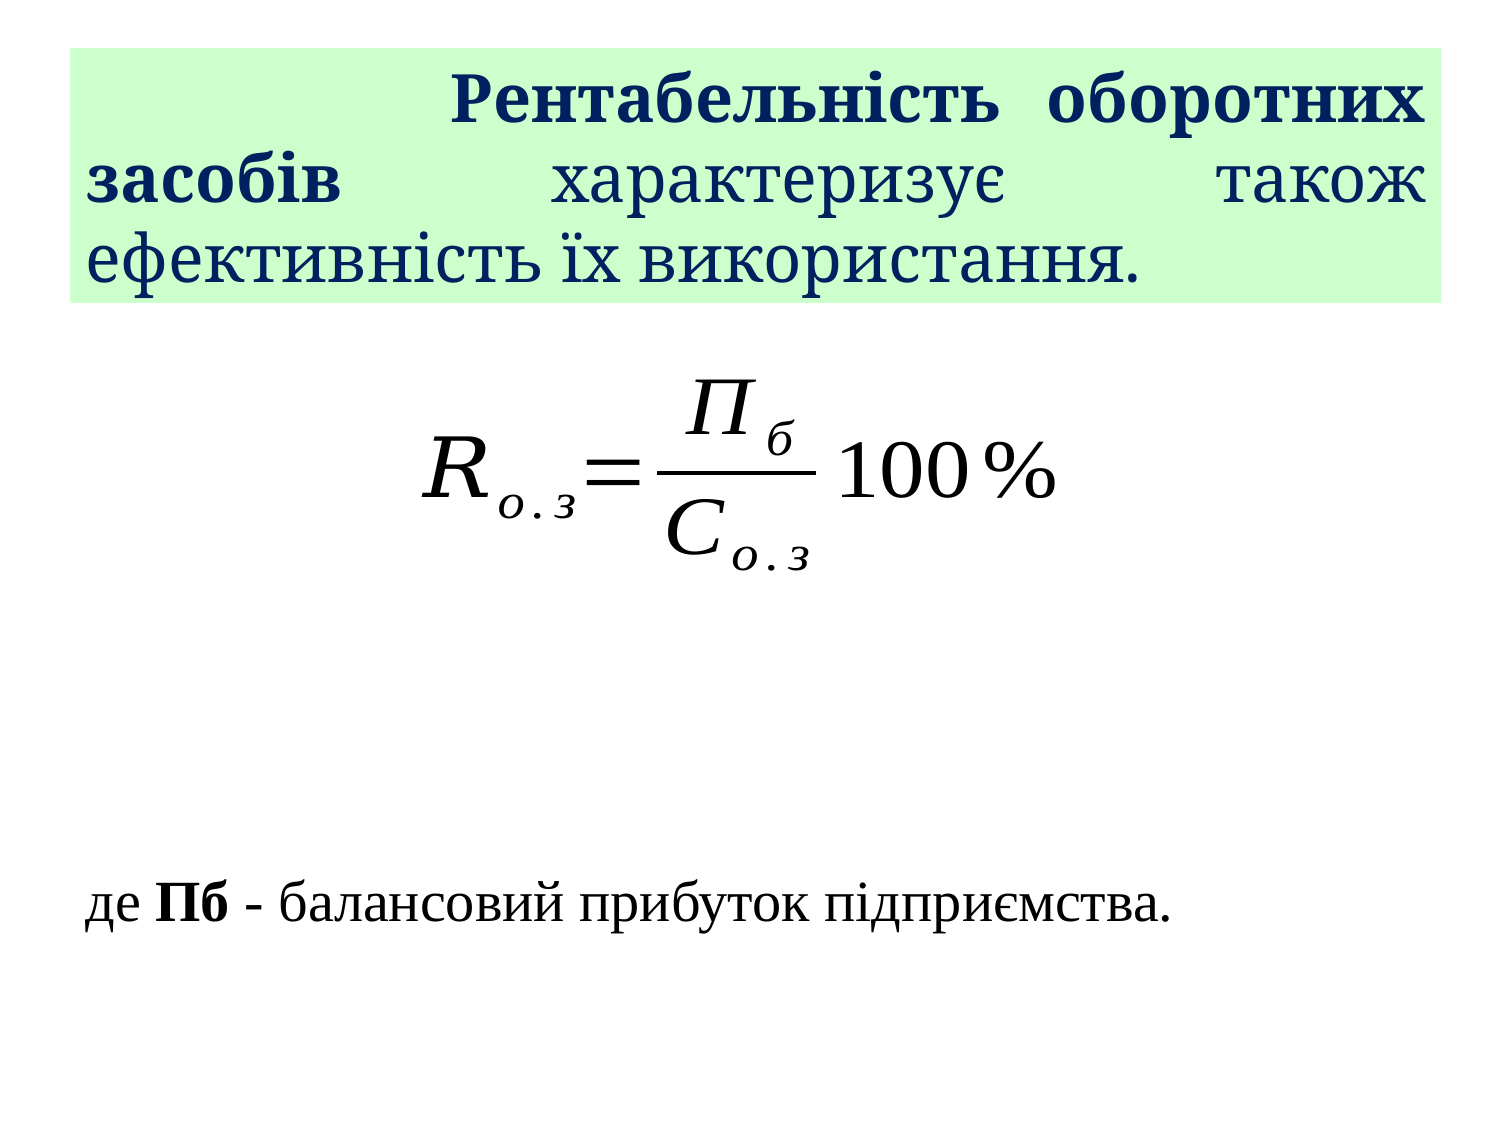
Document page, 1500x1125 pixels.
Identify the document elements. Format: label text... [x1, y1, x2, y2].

text_box Рентабельність оборотних засобів характеризує також ефективність їх використання. [70, 48, 1442, 303]
text_box де Пб - балансовий прибуток підприємства. [70, 775, 1349, 941]
